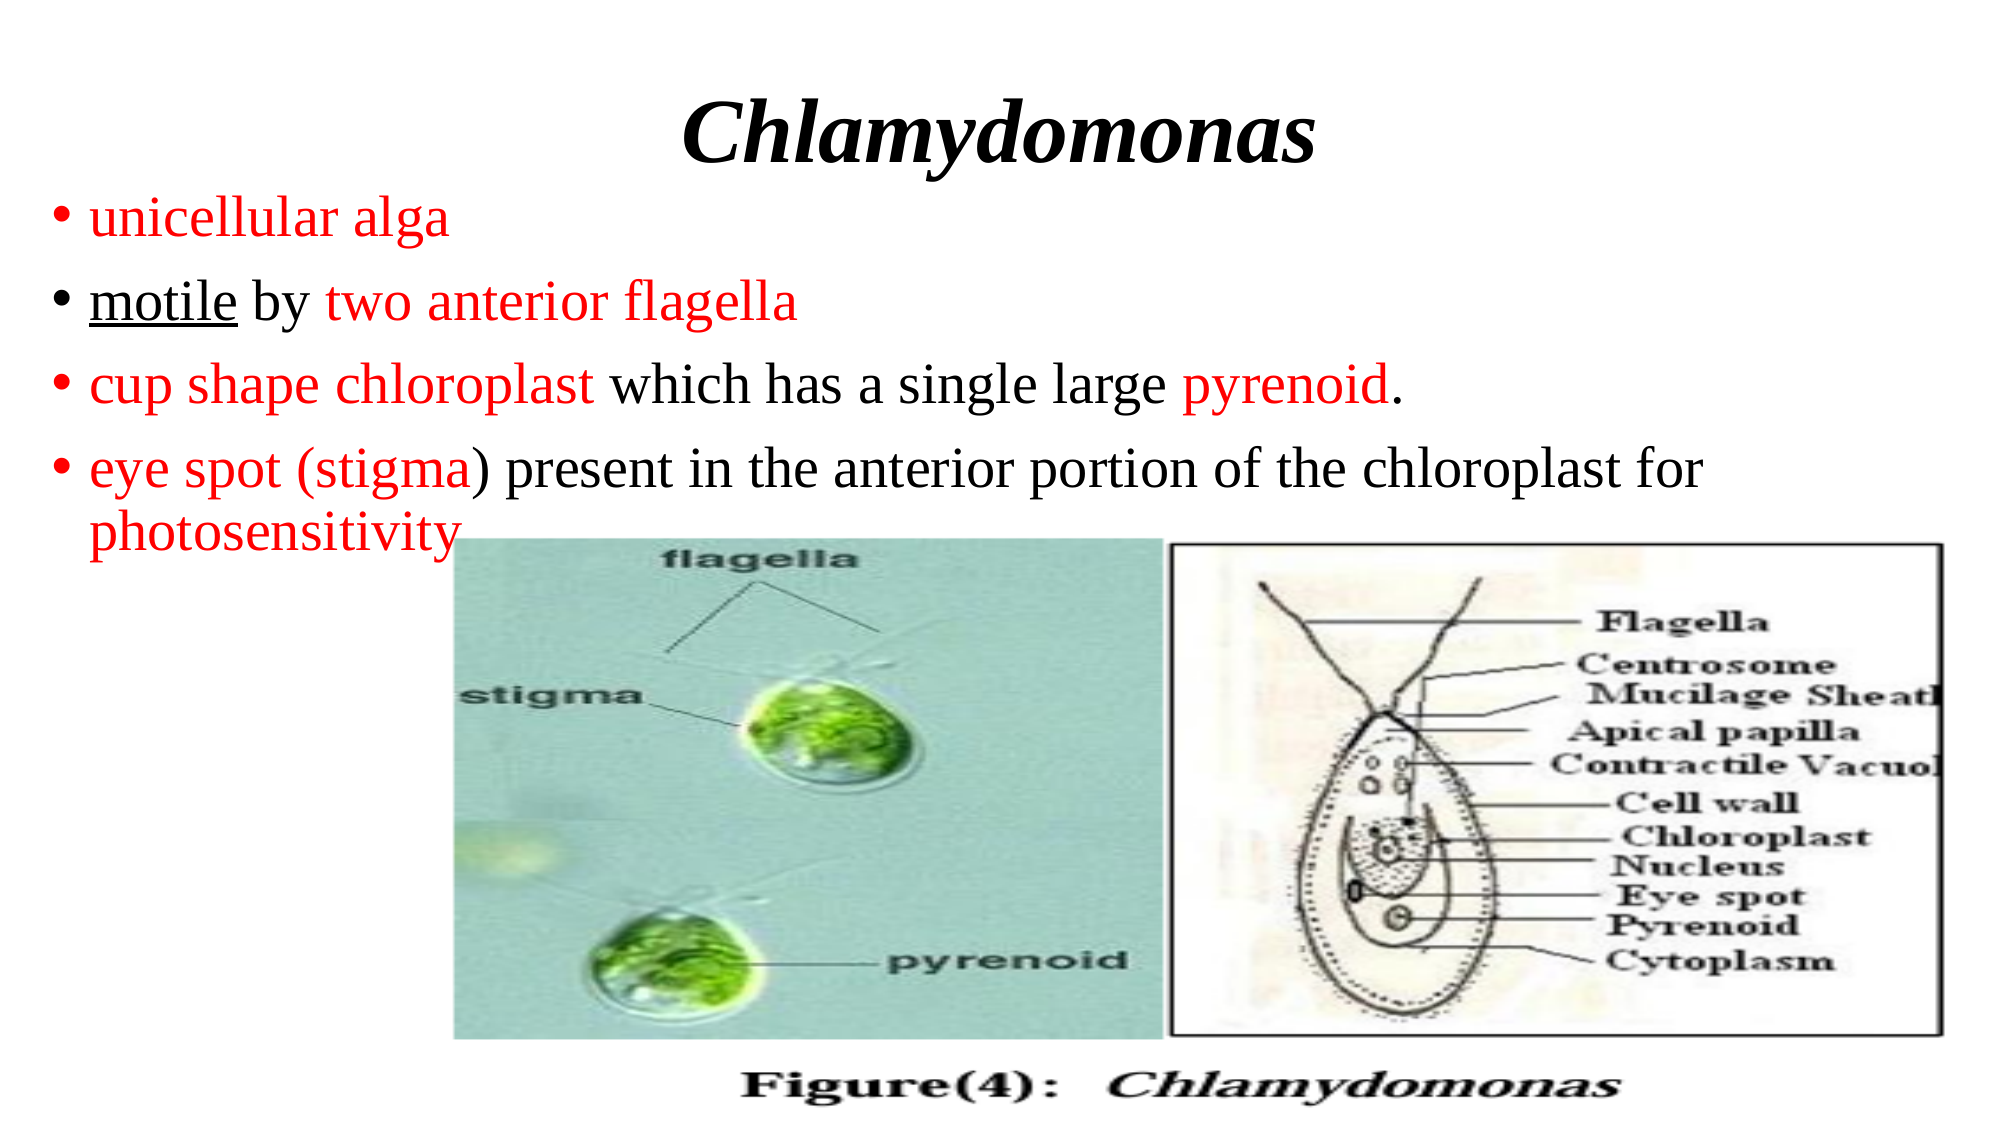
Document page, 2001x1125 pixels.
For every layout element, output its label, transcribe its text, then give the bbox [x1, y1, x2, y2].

list unicellular alga motile by two anterior flagella cup shape chloroplast which has a single large pyrenoid. eye spot (stigma) present in the anterior portion of the chloroplast for photosensitivity [36, 178, 1863, 893]
title Chlamydomonas [137, 59, 1863, 178]
picture [409, 523, 2000, 1125]
